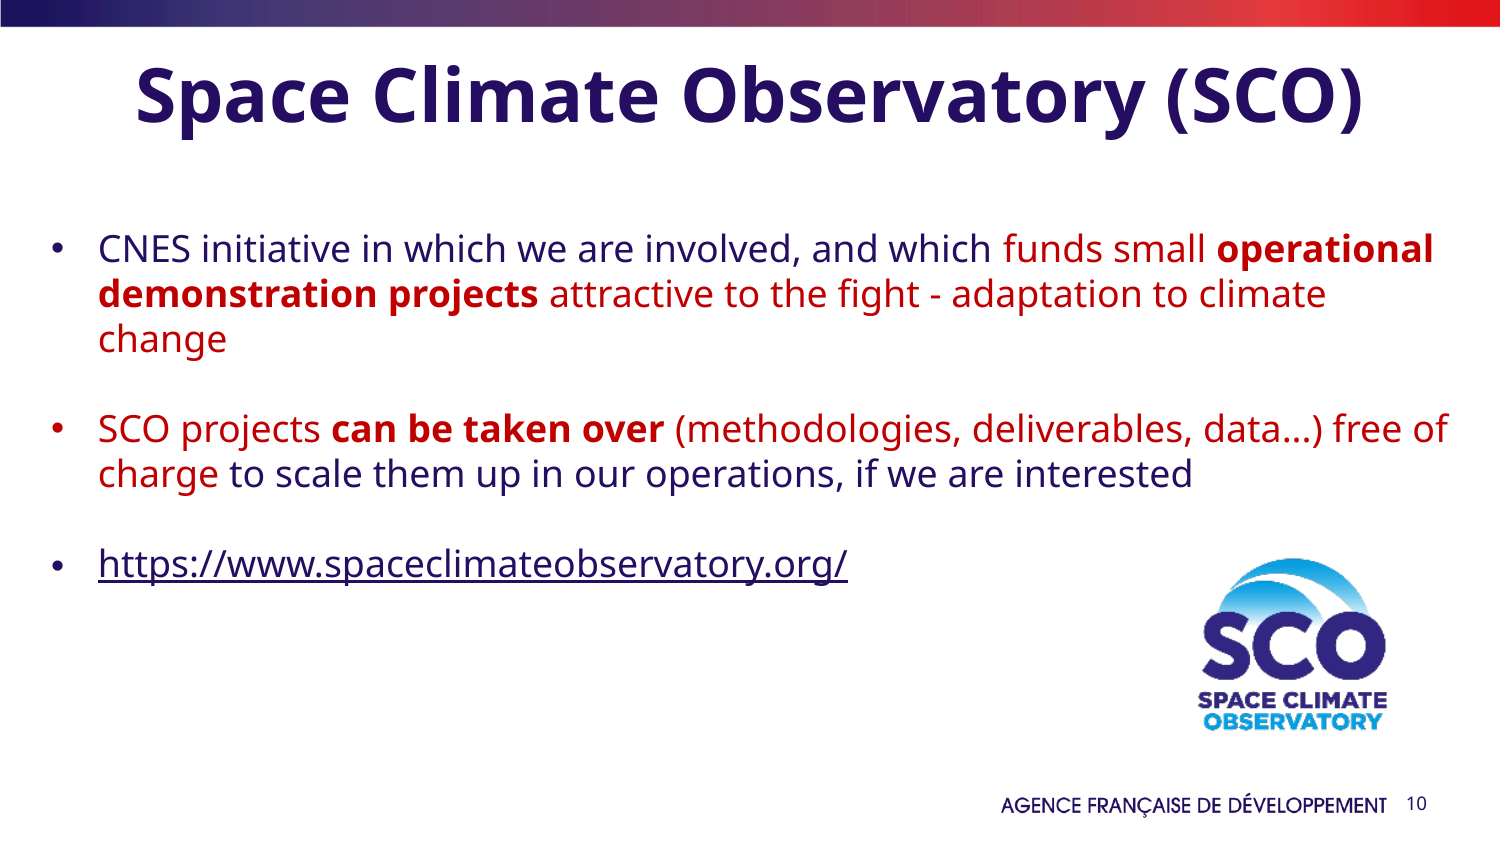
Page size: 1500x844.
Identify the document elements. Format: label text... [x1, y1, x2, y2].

picture [0, 0, 1500, 35]
text_box CNES initiative in which we are involved, and which funds small operational demonstration projects attractive to the fight - adaptation to climate change SCO projects can be taken over (methodologies, deliverables, data...) free of charge to scale them up in our operations, if we are interested https://www.spaceclimateobservatory.org/ [36, 217, 1464, 638]
picture [1174, 539, 1415, 755]
picture [986, 785, 1393, 824]
list Space Climate Observatory (SCO) [0, 40, 1500, 115]
